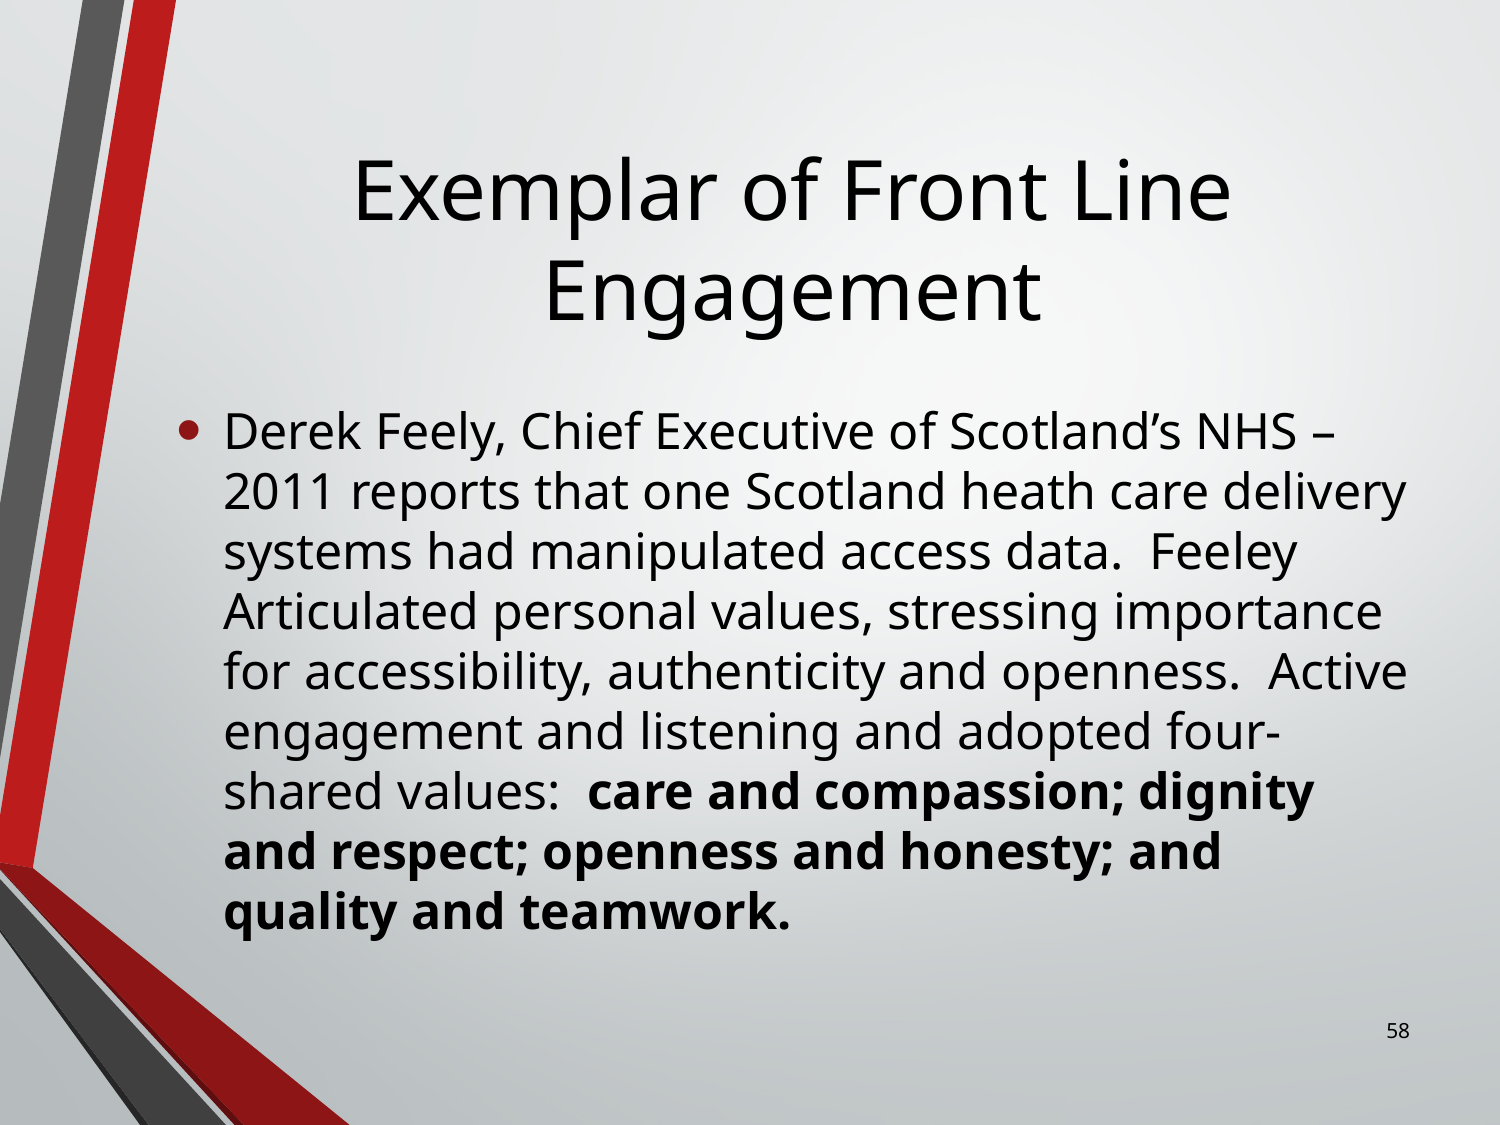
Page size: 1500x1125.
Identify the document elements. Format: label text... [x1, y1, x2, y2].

title Exemplar of Front Line Engagement [161, 75, 1425, 400]
slide_number 58 [1354, 1002, 1425, 1062]
list Derek Feely, Chief Executive of Scotland’s NHS – 2011 reports that one Scotland heath care delivery systems had manipulated access data. Feeley Articulated personal values, stressing importance for accessibility, authenticity and openness. Active engagement and listening and adopted four-shared values: care and compassion; dignity and respect; openness and honesty; and quality and teamwork. [161, 437, 1425, 985]
